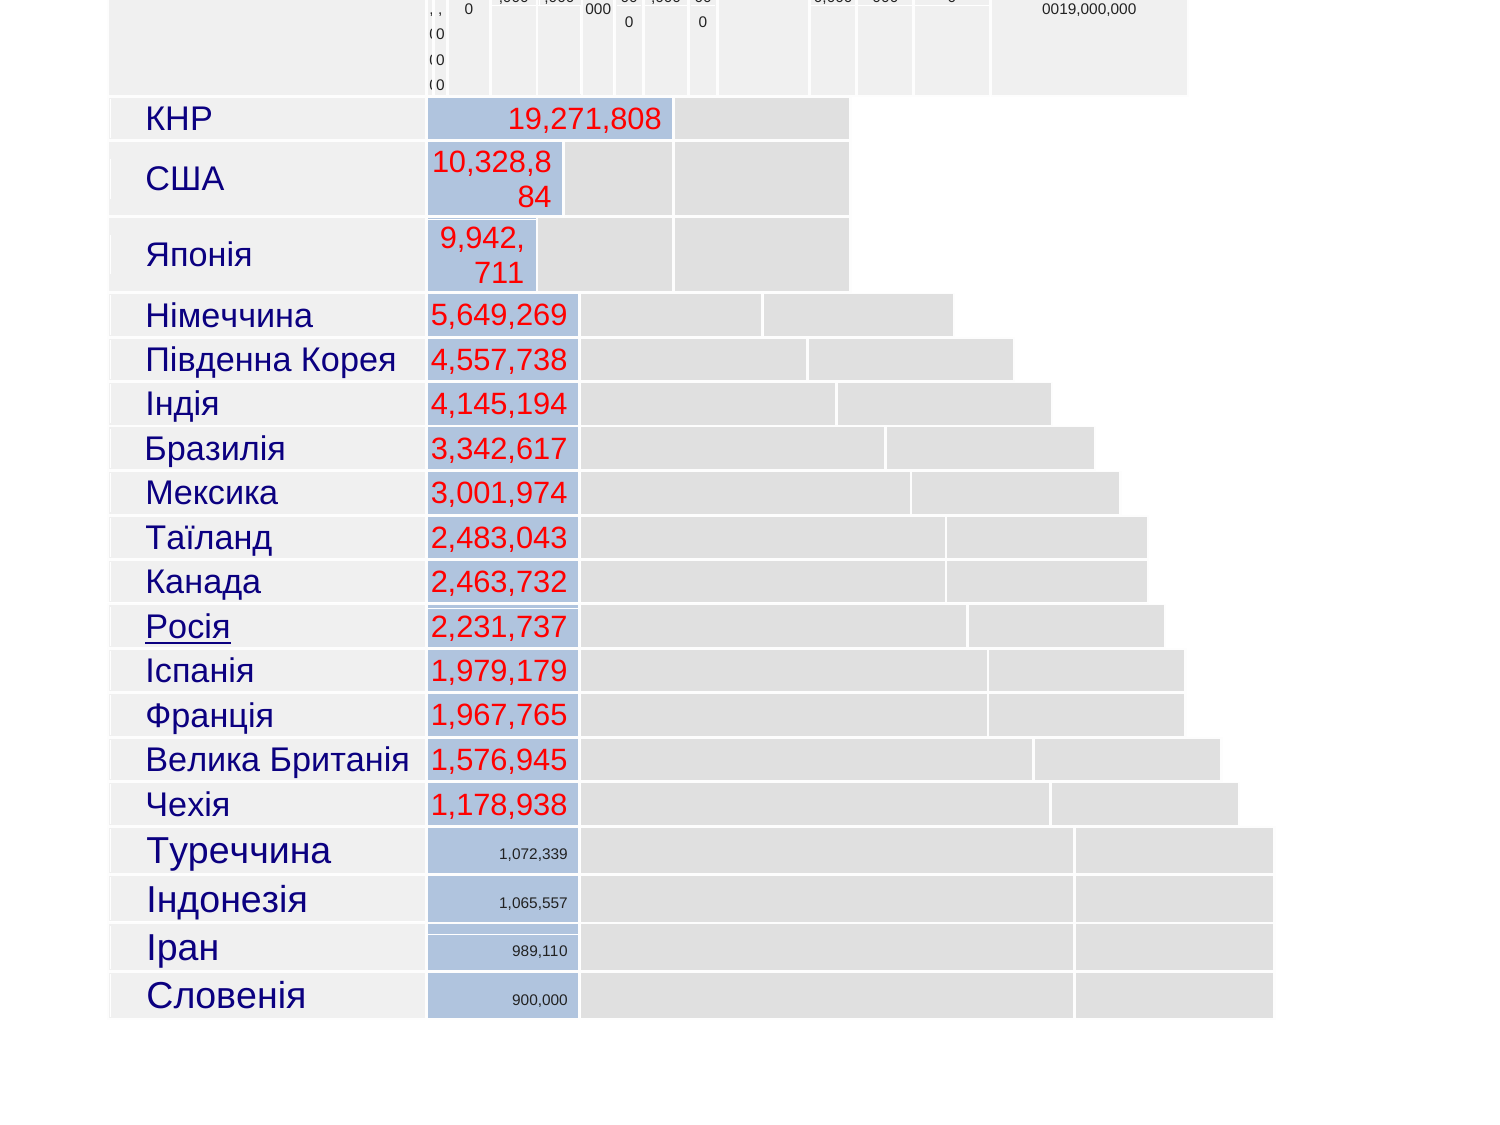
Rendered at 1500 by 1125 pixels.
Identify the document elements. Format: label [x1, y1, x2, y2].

text_box [105, 0, 1278, 1020]
